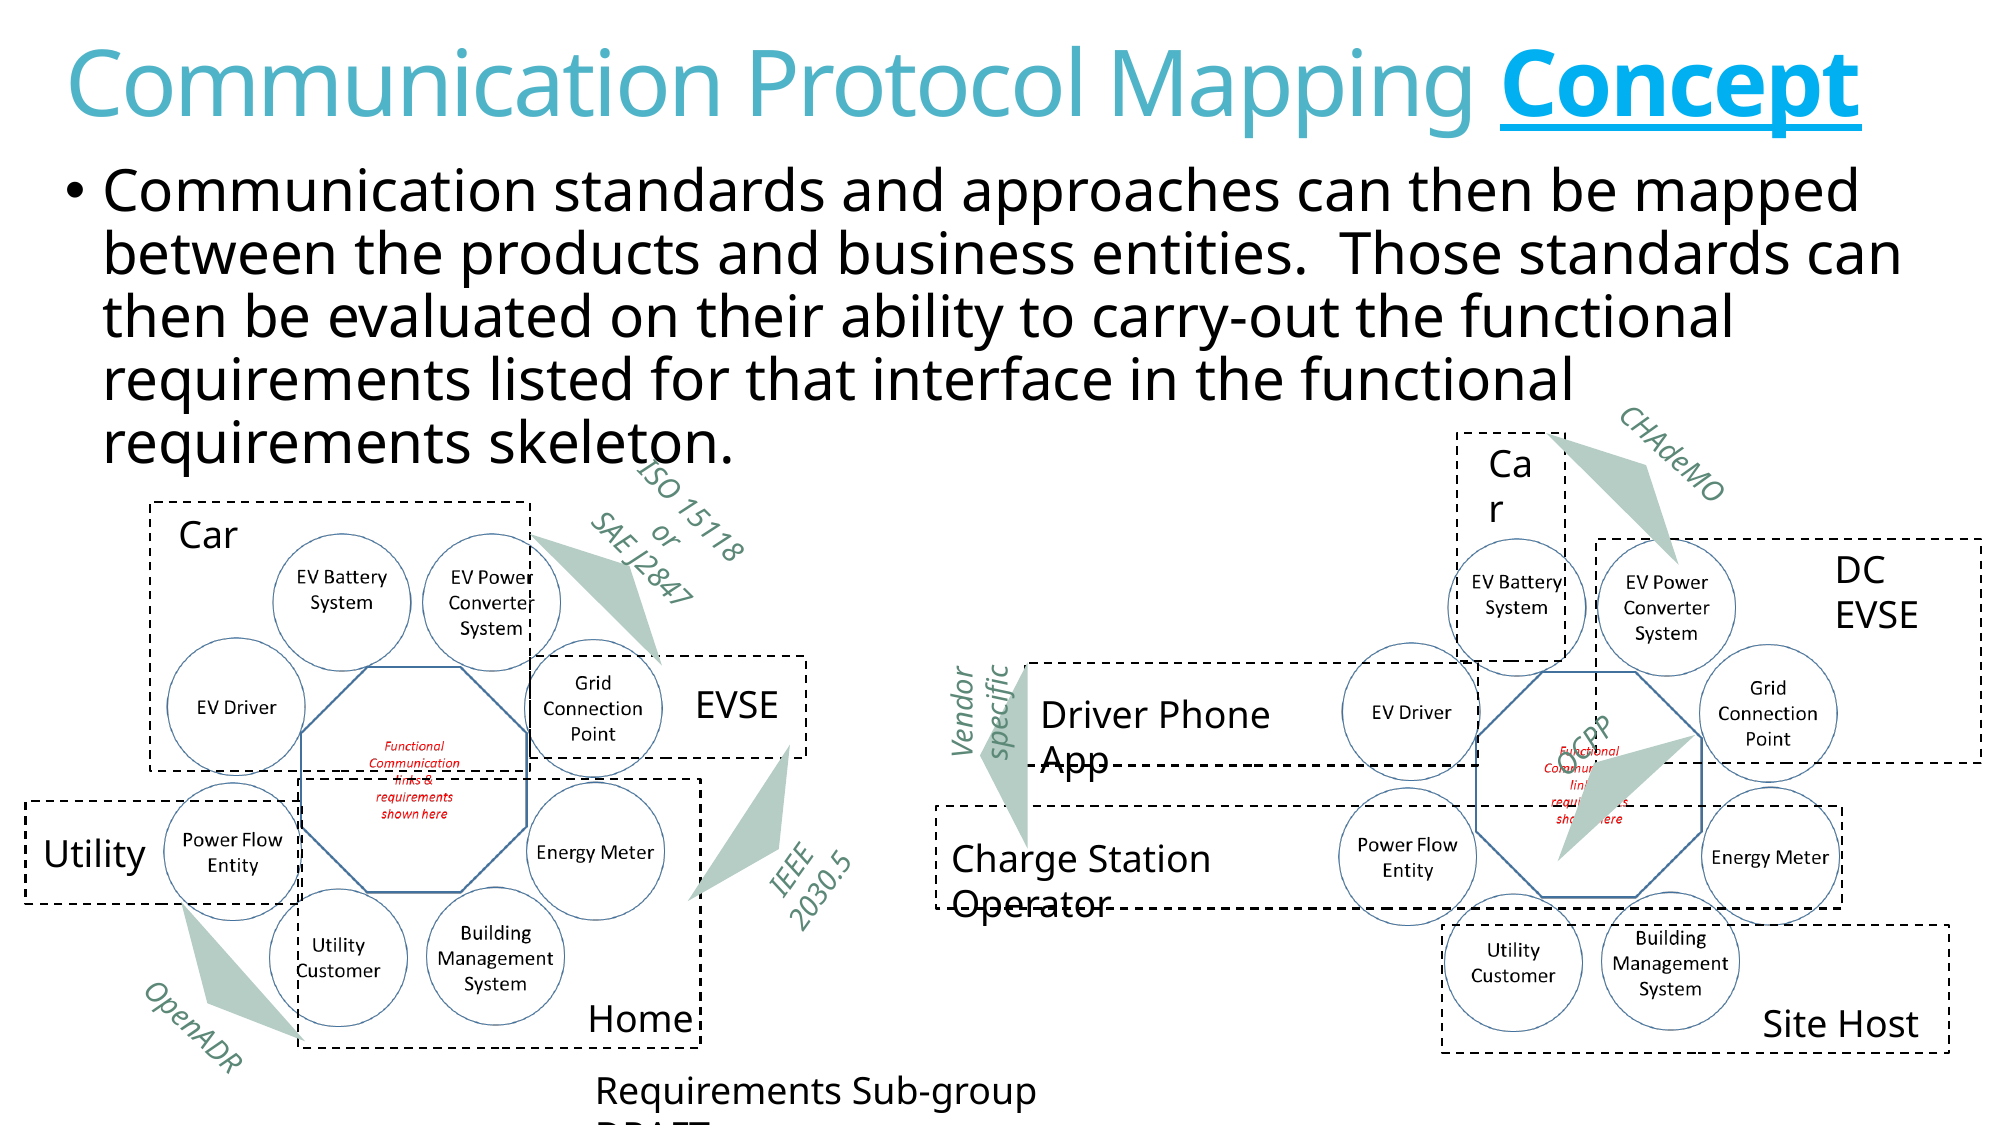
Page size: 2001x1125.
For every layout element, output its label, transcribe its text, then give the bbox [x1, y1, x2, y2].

text_box IEEE 2030.5 [720, 785, 889, 975]
text_box CHAdeMO [1592, 409, 1754, 530]
text_box Driver Phone App [1029, 684, 1326, 789]
text_box Car [1473, 432, 1558, 538]
text_box [149, 501, 531, 772]
text_box Communication standards and approaches can then be mapped between the products and business entities. Those standards can then be evaluated on their ability to carry-out the functional requirements listed for that interface in the functional requirements skeleton. [50, 153, 1944, 409]
text_box [1441, 1033, 1750, 1054]
text_box Home [572, 987, 774, 1048]
text_box [1558, 432, 1566, 438]
text_box [935, 817, 1014, 827]
picture [1338, 538, 1842, 1033]
text_box Car [163, 503, 365, 533]
text_box [667, 778, 702, 987]
text_box [667, 655, 807, 759]
text_box [1456, 432, 1473, 538]
text_box DC EVSE [1842, 538, 1978, 644]
text_box [297, 1028, 572, 1049]
text_box OpenADR [114, 948, 274, 1103]
text_box Vendor specific [936, 608, 1021, 817]
title Communication Protocol Mapping Concept [50, 3, 1949, 174]
text_box [686, 743, 791, 903]
text_box [1029, 805, 1338, 827]
text_box [1558, 448, 1566, 538]
picture [163, 533, 667, 1028]
text_box Requirements Sub-group DRAFT [580, 1059, 1163, 1125]
text_box EVSE [679, 673, 881, 734]
text_box Charge Station Operator [936, 827, 1338, 932]
text_box [1842, 924, 1950, 1000]
text_box ISO 15118 or SAE J2847 [564, 431, 771, 638]
text_box [1029, 662, 1338, 767]
text_box [1545, 432, 1671, 538]
text_box [1010, 661, 1029, 850]
text_box Site Host [1747, 992, 1949, 1053]
text_box Utility [28, 822, 163, 882]
text_box [268, 1028, 306, 1043]
text_box [24, 800, 163, 905]
text_box [1842, 538, 1982, 764]
